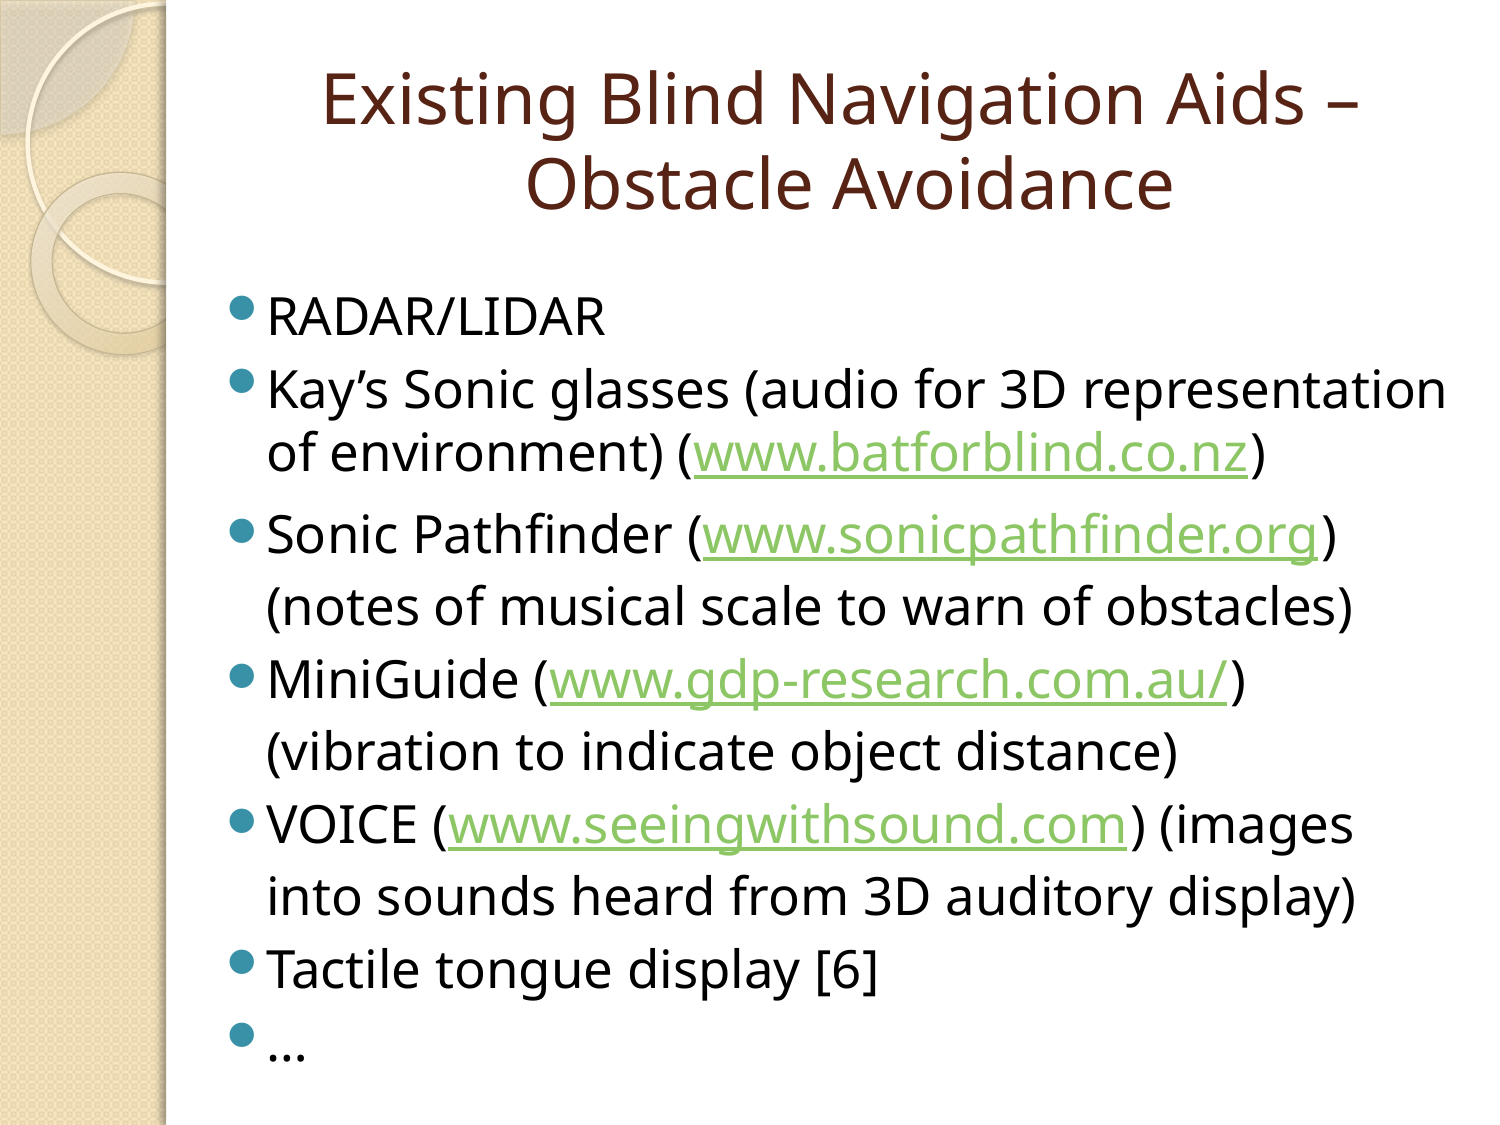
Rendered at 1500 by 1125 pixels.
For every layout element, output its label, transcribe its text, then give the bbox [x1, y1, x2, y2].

list RADAR/LIDAR Kay’s Sonic glasses (audio for 3D representation of environment) (www.batforblind.co.nz) Sonic Pathfinder (www.sonicpathfinder.org) (notes of musical scale to warn of obstacles) MiniGuide (www.gdp-research.com.au/) (vibration to indicate object distance) VOICE (www.seeingwithsound.com) (images into sounds heard from 3D auditory display) Tactile tongue display [6] … [200, 275, 1466, 1125]
title Existing Blind Navigation Aids – Obstacle Avoidance [235, 45, 1466, 233]
